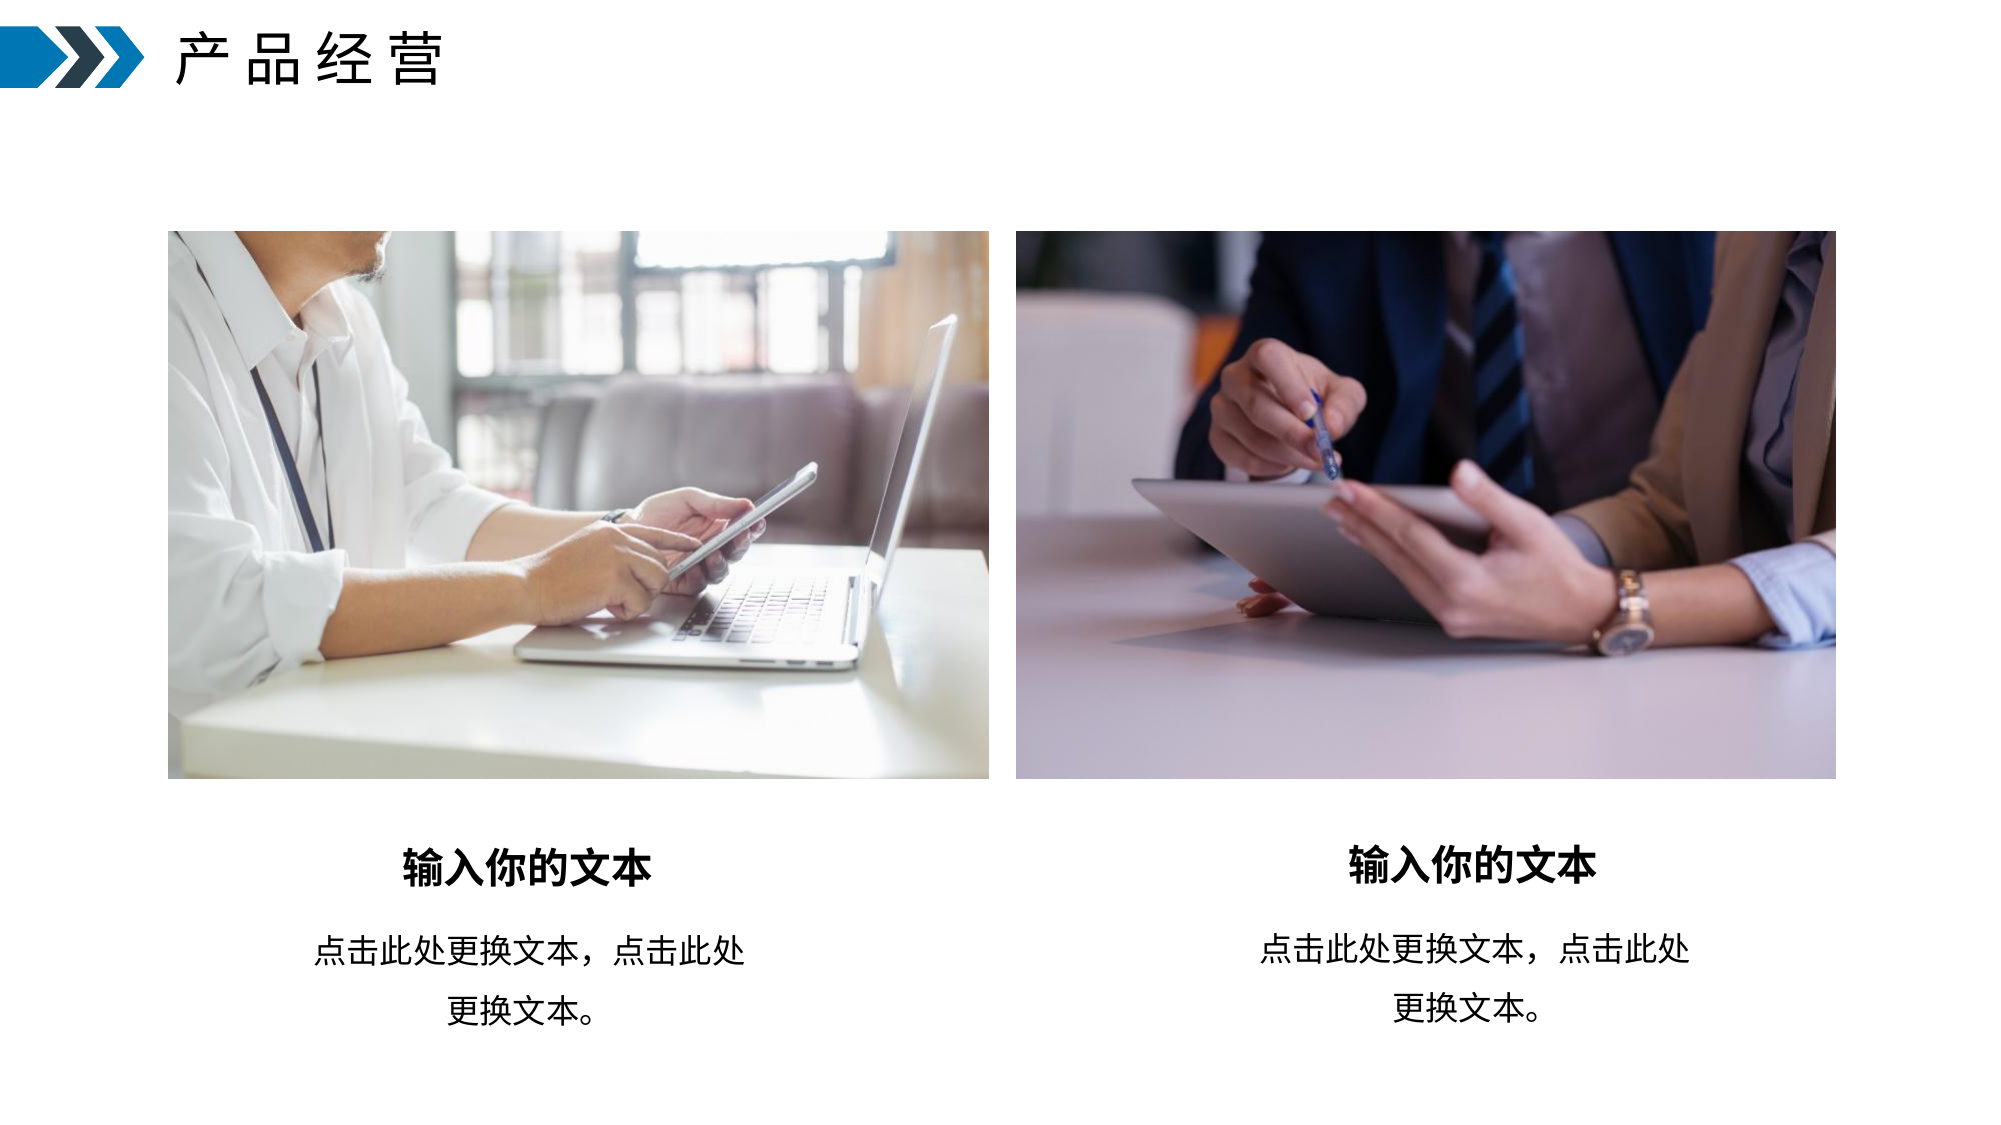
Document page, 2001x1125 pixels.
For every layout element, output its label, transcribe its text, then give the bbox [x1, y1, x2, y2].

text_box 点击此处更换文本，点击此处更换文本。 [1230, 900, 1720, 1035]
picture [1016, 231, 1836, 779]
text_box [0, 14, 533, 101]
text_box 输入你的文本 [1262, 831, 1685, 897]
text_box 输入你的文本 [316, 834, 739, 900]
picture [168, 231, 989, 779]
text_box 点击此处更换文本，点击此处更换文本。 [284, 903, 775, 1038]
